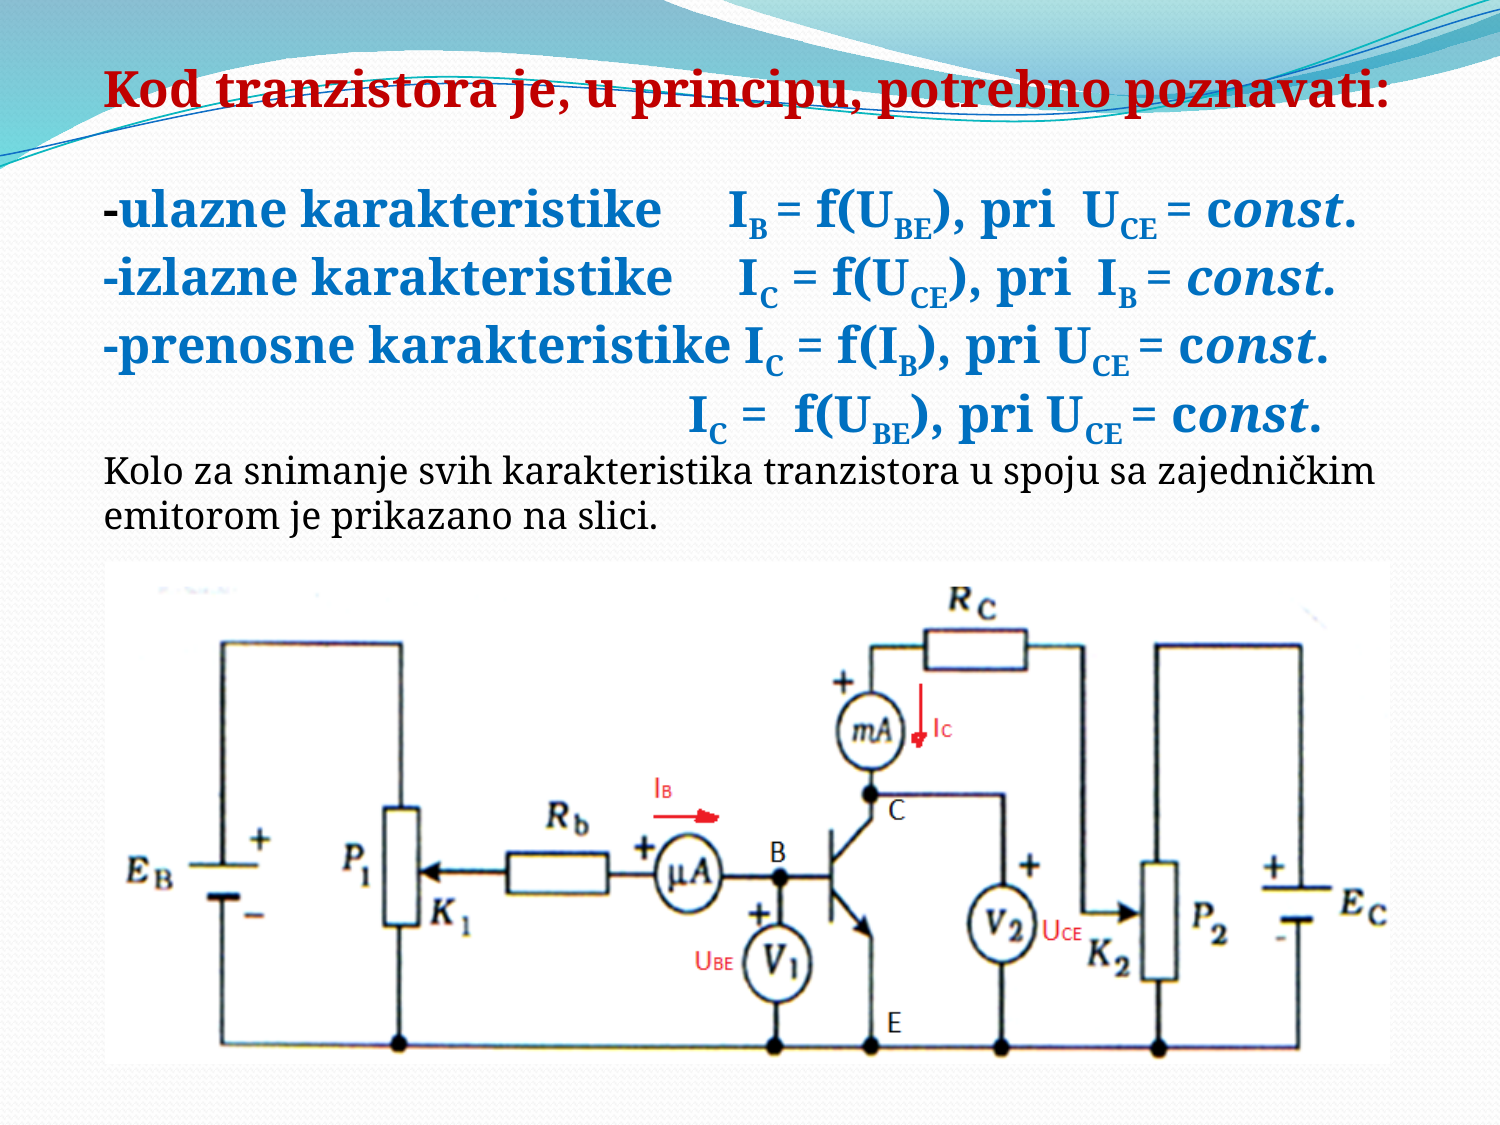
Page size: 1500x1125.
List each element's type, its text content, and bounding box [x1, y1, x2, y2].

text_box Kolo za snimanje svih karakteristika tranzistora u spoju sa zajedničkim emitorom je prikazano na slici. [88, 349, 1436, 545]
text_box Kod tranzistora je, u principu, potrebno poznavati: -ulazne karakteristike IB = f(UBE), pri UCE = const. -izlazne karakteristike IC = f(UCE), pri IB = const. -prenosne karakteristike IC = f(IB), pri UCE = const. IC = f(UBE), pri UCE = const. [88, 49, 1436, 349]
picture [105, 562, 1391, 1065]
